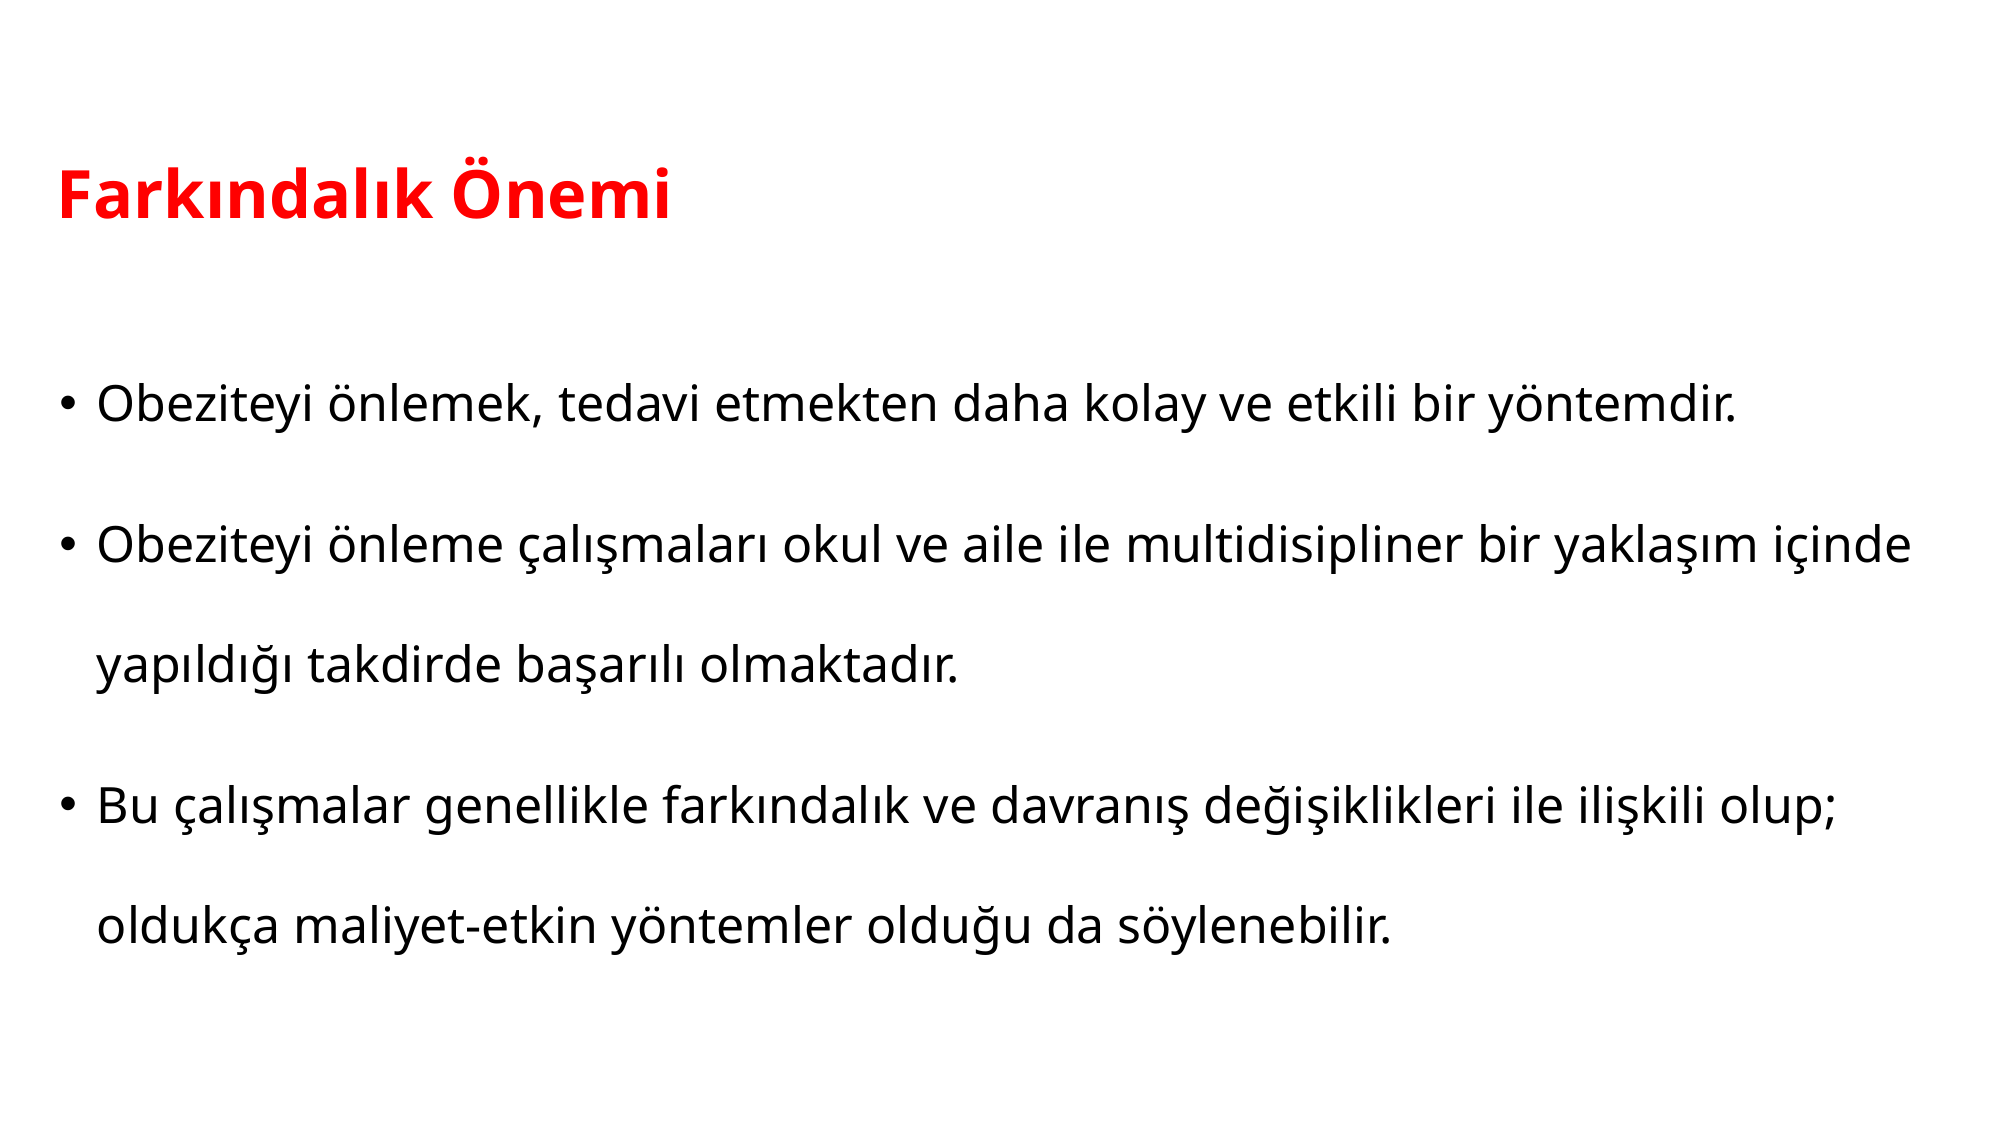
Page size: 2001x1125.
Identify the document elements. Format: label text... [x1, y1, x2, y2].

list Obeziteyi önlemek, tedavi etmekten daha kolay ve etkili bir yöntemdir. Obeziteyi önleme çalışmaları okul ve aile ile multidisipliner bir yaklaşım içinde yapıldığı takdirde başarılı olmaktadır. Bu çalışmalar genellikle farkındalık ve davranış değişiklikleri ile ilişkili olup; oldukça maliyet-etkin yöntemler olduğu da söylenebilir. [44, 304, 2000, 1078]
title Farkındalık Önemi [41, 112, 1968, 281]
